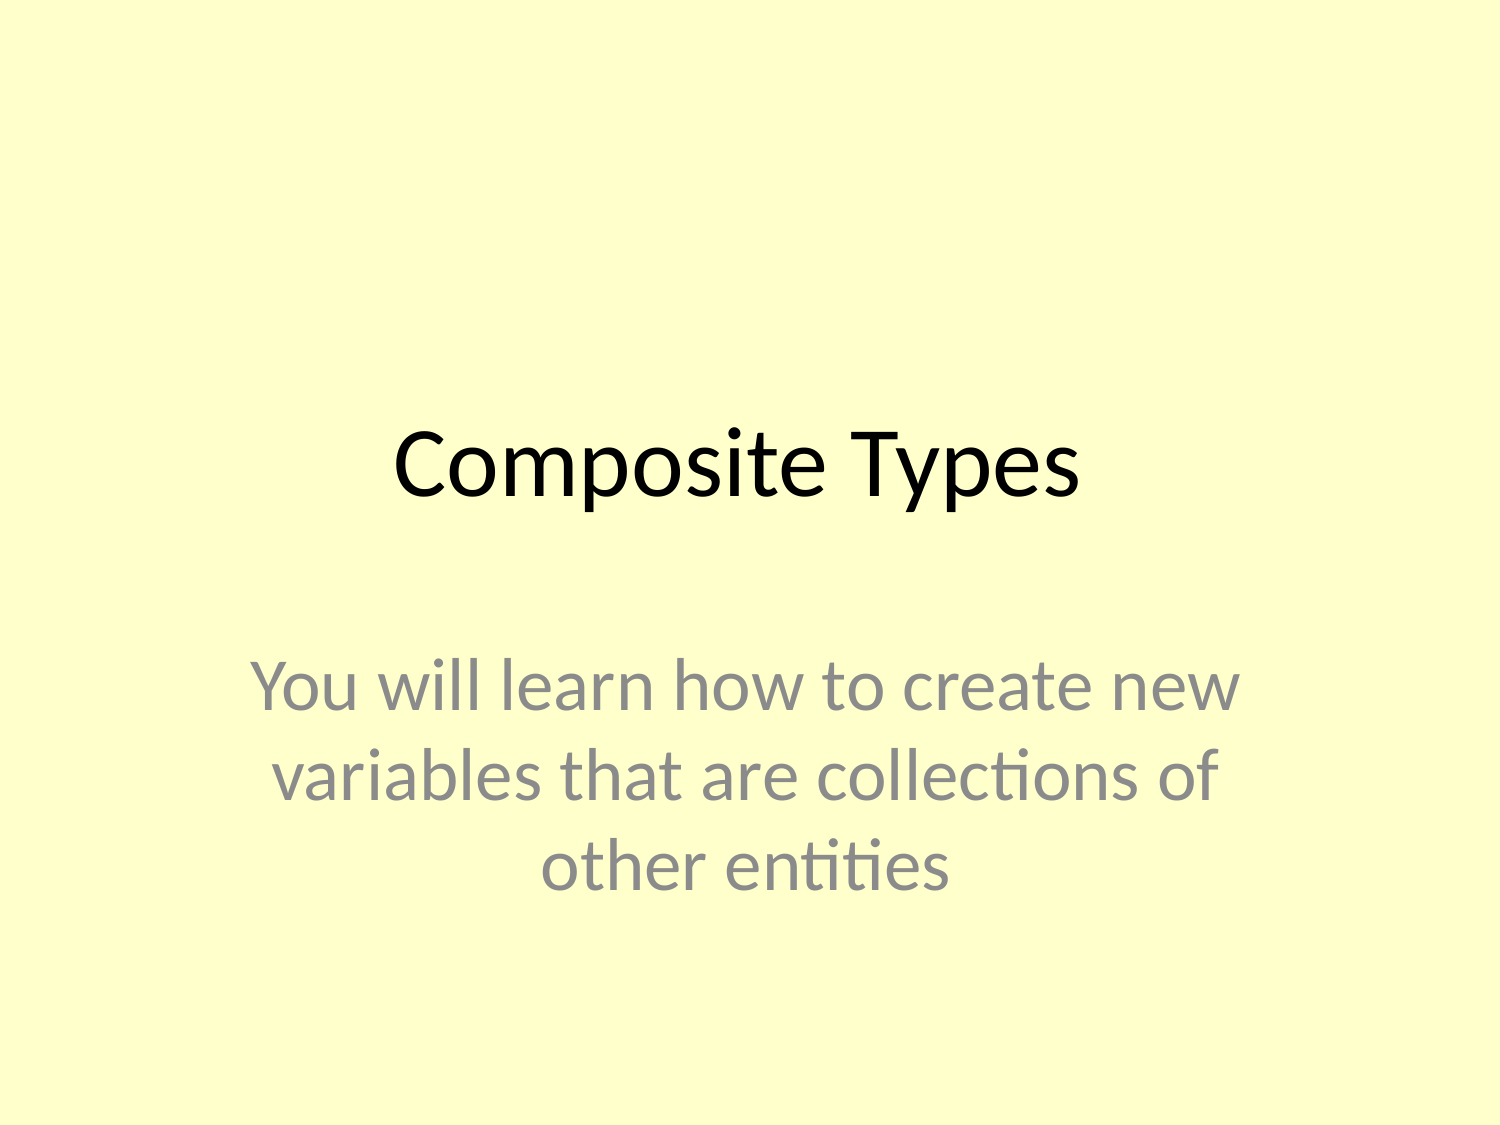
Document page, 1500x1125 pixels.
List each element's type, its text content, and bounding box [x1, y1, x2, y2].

title Composite Types [99, 362, 1375, 550]
subtitle You will learn how to create new variables that are collections of other entities [193, 628, 1299, 1006]
